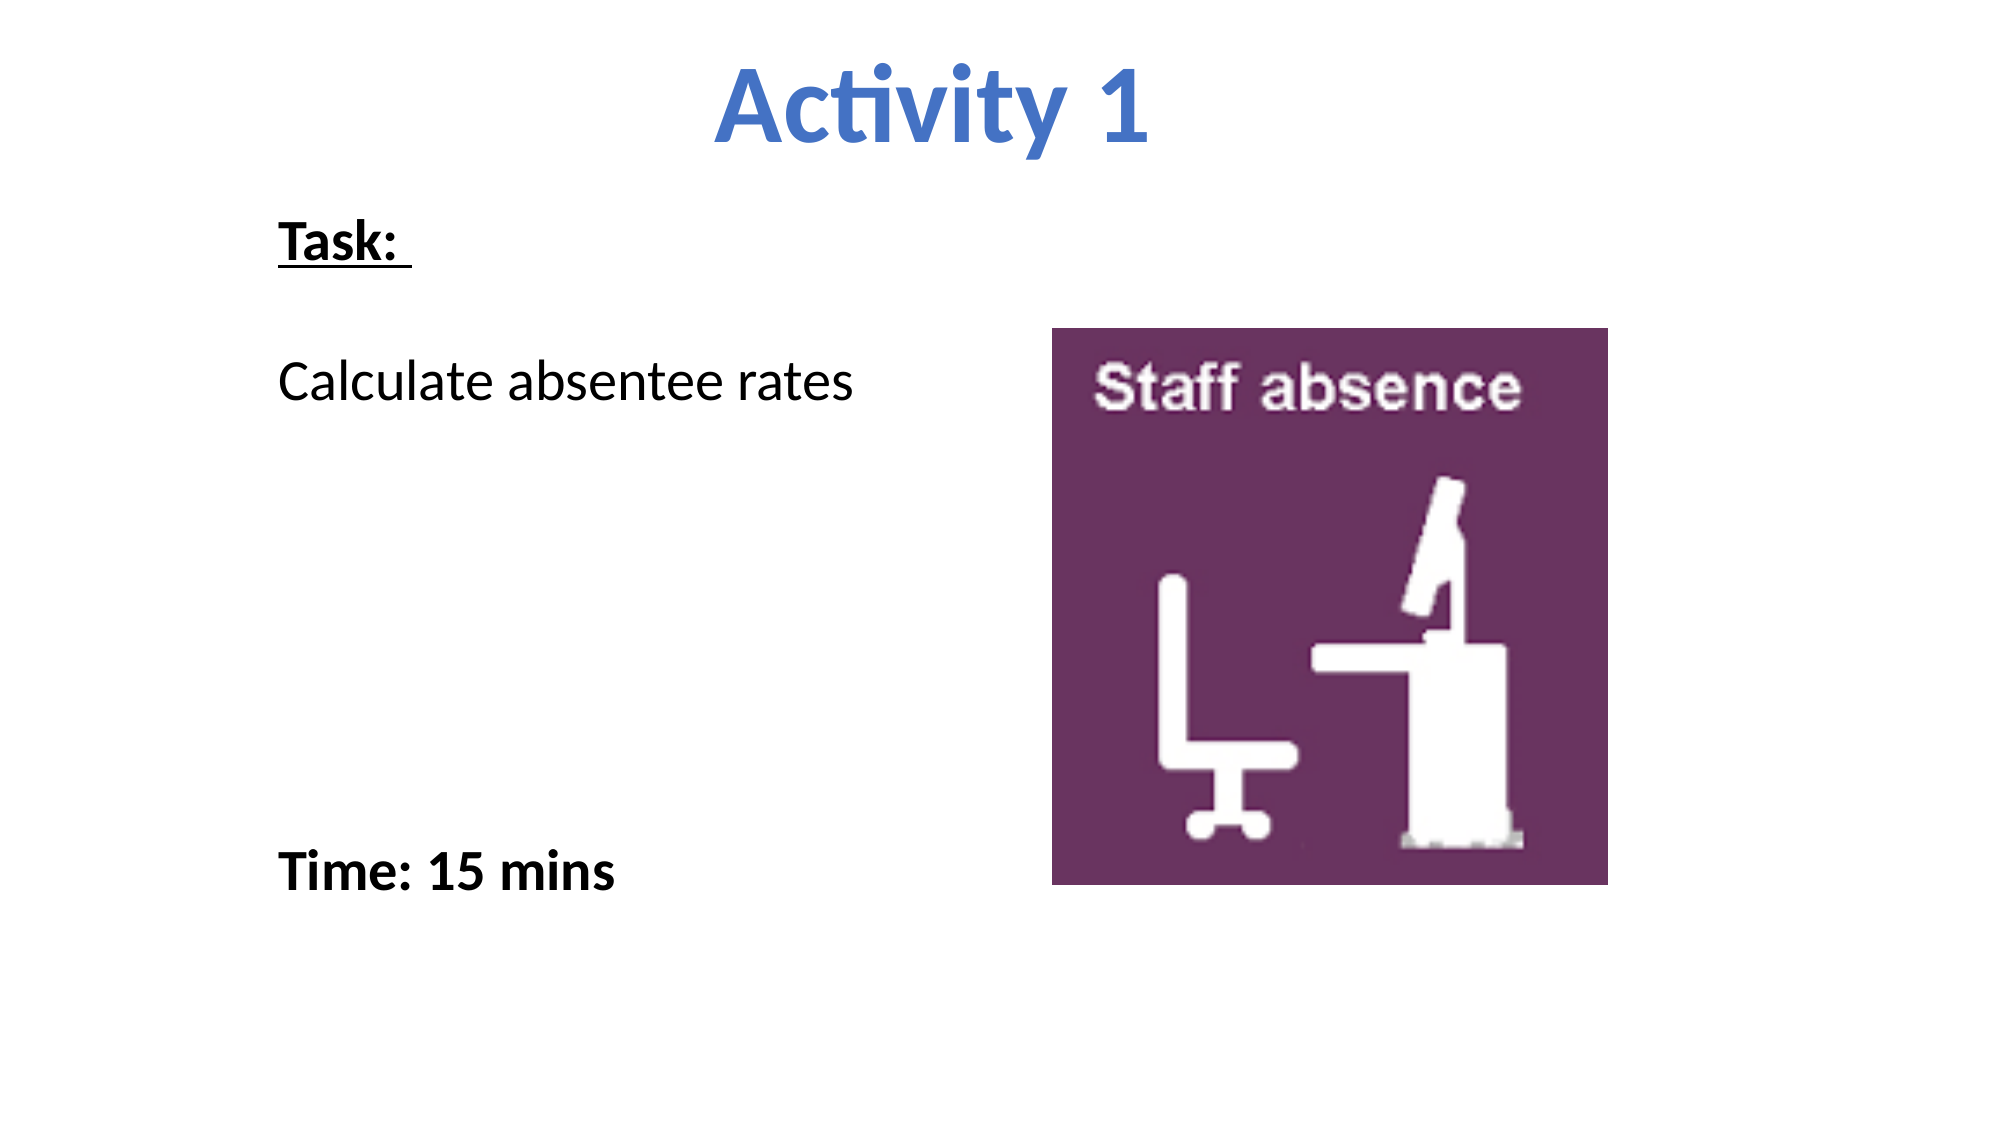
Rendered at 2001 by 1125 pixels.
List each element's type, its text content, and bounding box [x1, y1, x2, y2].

text_box Activity 1 [699, 22, 1193, 173]
text_box Task: Calculate absentee rates Time: 15 mins [263, 195, 1264, 910]
picture [1052, 328, 1608, 885]
